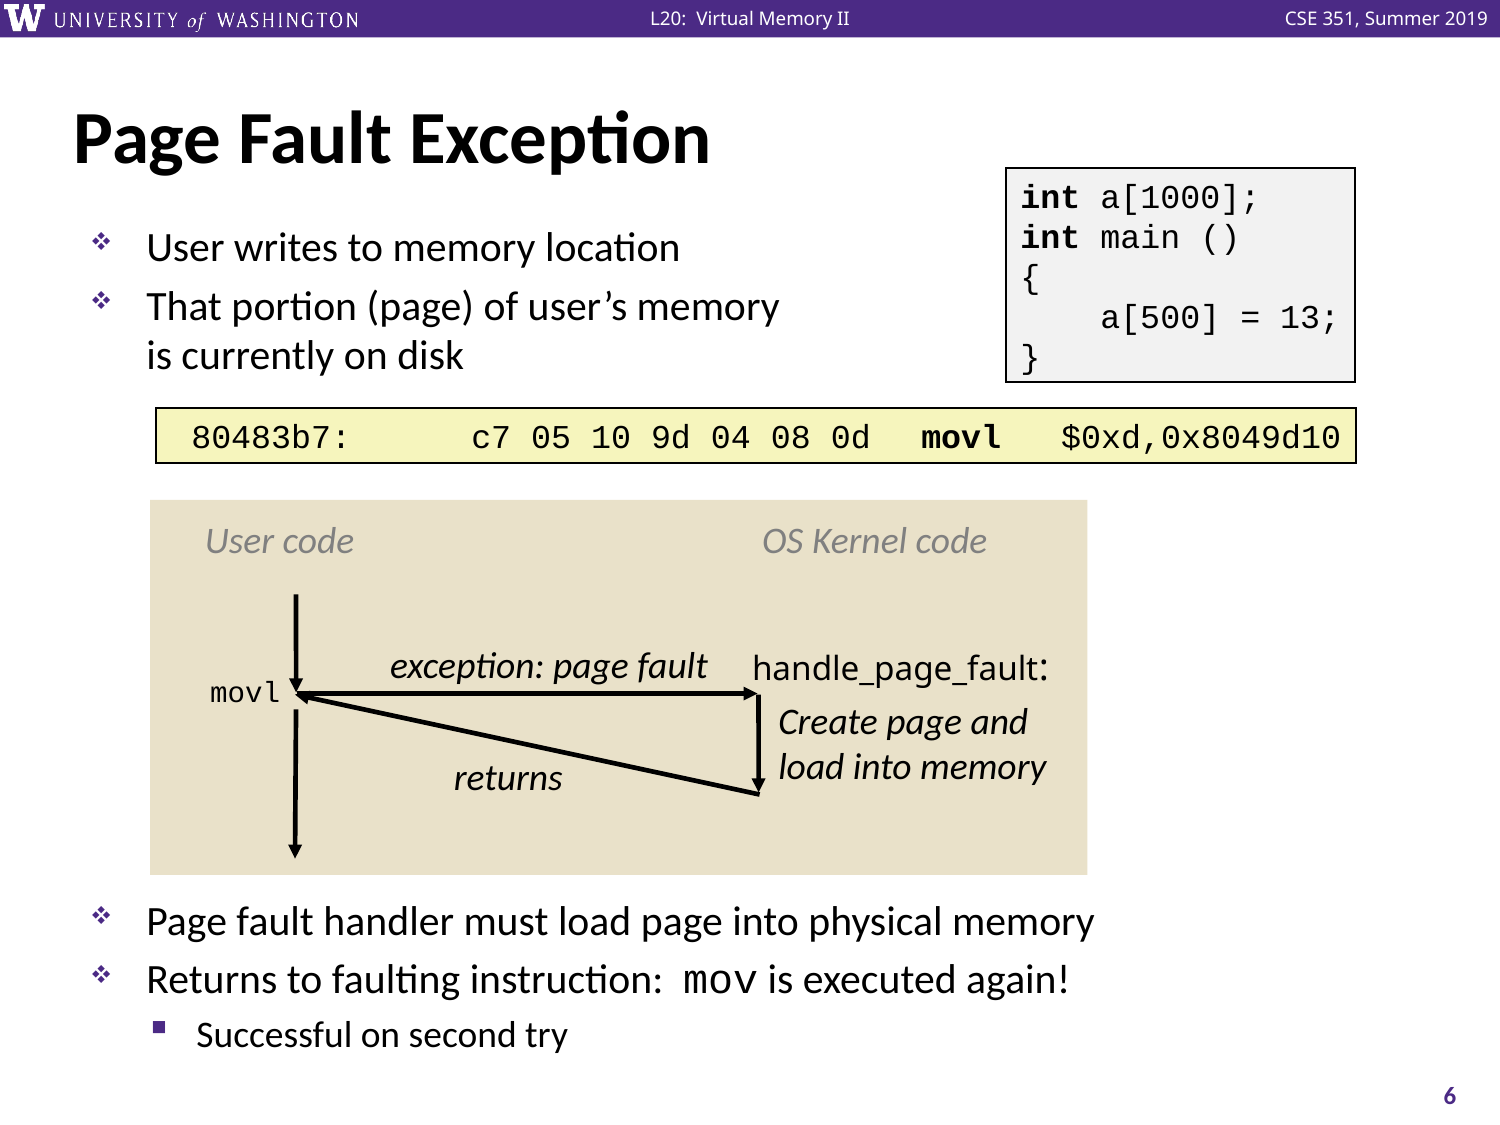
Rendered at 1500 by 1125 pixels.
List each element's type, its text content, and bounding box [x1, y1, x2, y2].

slide_number 6 [1400, 1065, 1500, 1125]
text_box [288, 709, 302, 859]
text_box OS Kernel code [747, 508, 1003, 569]
text_box handle_page_fault: [737, 636, 1064, 696]
picture [4, 4, 358, 32]
text_box movl [195, 666, 296, 716]
text_box Create page and load into memory [763, 690, 1088, 795]
text_box User code [190, 508, 370, 569]
text_box 80483b7: c7 05 10 9d 04 08 0d movl $0xd,0x8049d10 [156, 408, 1357, 463]
text_box [296, 691, 535, 746]
text_box [295, 594, 303, 693]
text_box [752, 696, 763, 793]
text_box [150, 726, 1088, 875]
title Page Fault Exception [58, 71, 1438, 197]
text_box exception: page fault [375, 633, 724, 694]
text_box int a[1000]; int main () { a[500] = 13; } [1005, 167, 1356, 382]
text_box returns [439, 746, 578, 806]
list User writes to memory location That portion (page) of user’s memory is currently on disk Page fault handler must load page into physical memory Returns to faulting instruction: mov is executed again! Successful on second try [74, 212, 1413, 726]
